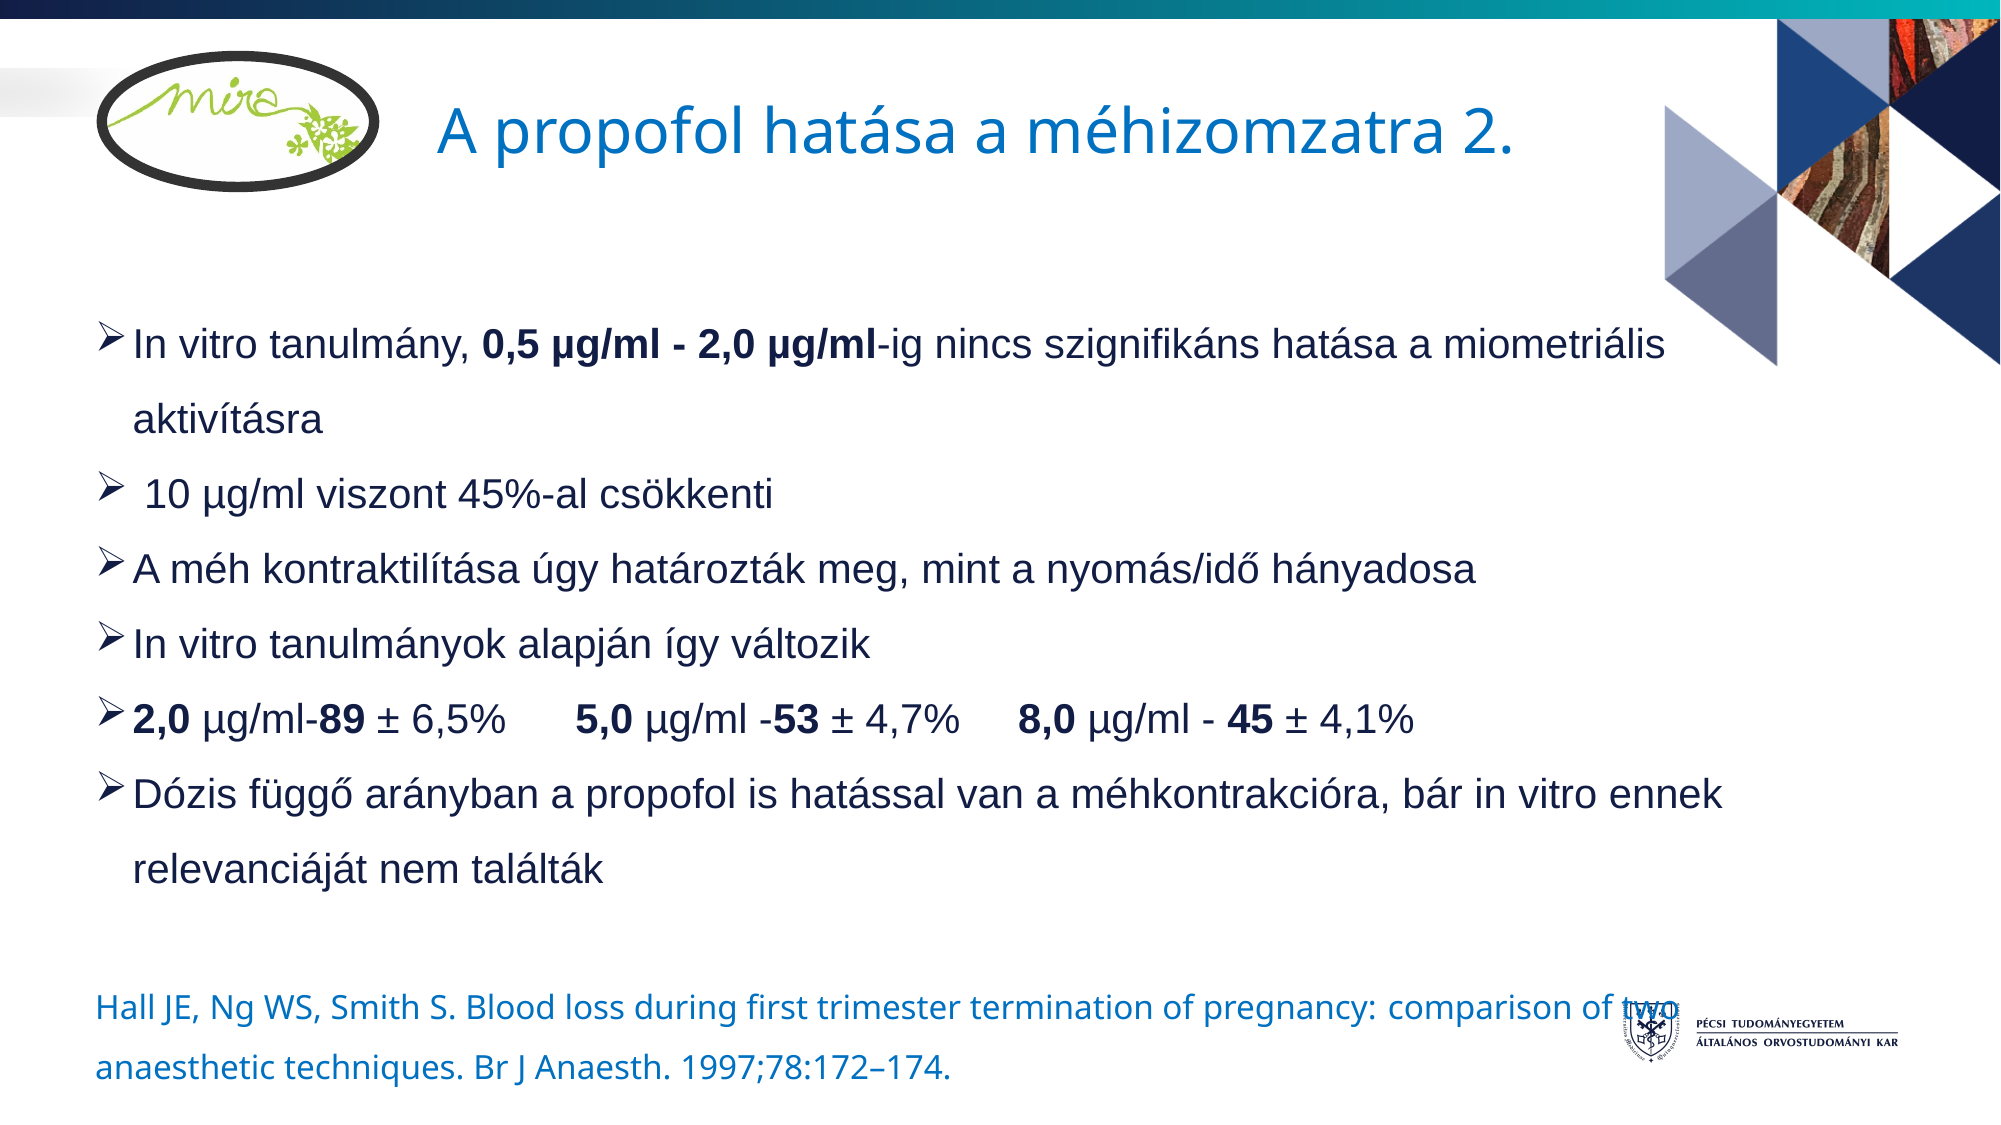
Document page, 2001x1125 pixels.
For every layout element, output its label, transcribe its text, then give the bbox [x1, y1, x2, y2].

picture [1808, 1003, 1898, 1063]
text_box [909, 500, 1060, 651]
list In vitro tanulmány, 0,5 µg/ml - 2,0 µg/ml-ig nincs szignifikáns hatása a miometriális aktivításra 10 µg/ml viszont 45%-al csökkenti A méh kontraktilítása úgy határozták meg, mint a nyomás/idő hányadosa In vitro tanulmányok alapján így változik 2,0 µg/ml-89 ± 6,5% 5,0 µg/ml -53 ± 4,7% 8,0 µg/ml - 45 ± 4,1% Dózis függő arányban a propofol is hatással van a méhkontrakcióra, bár in vitro ennek relevanciáját nem találták Hall JE, Ng WS, Smith S. Blood loss during first trimester termination of pregnancy: comparison of two anaesthetic techniques. Br J Anaesth. 1997;78:172–174. [80, 283, 1808, 1125]
title A propofol hatása a méhizomzatra 2. [375, 83, 1867, 174]
picture [101, 55, 375, 187]
picture [1664, 0, 2001, 367]
